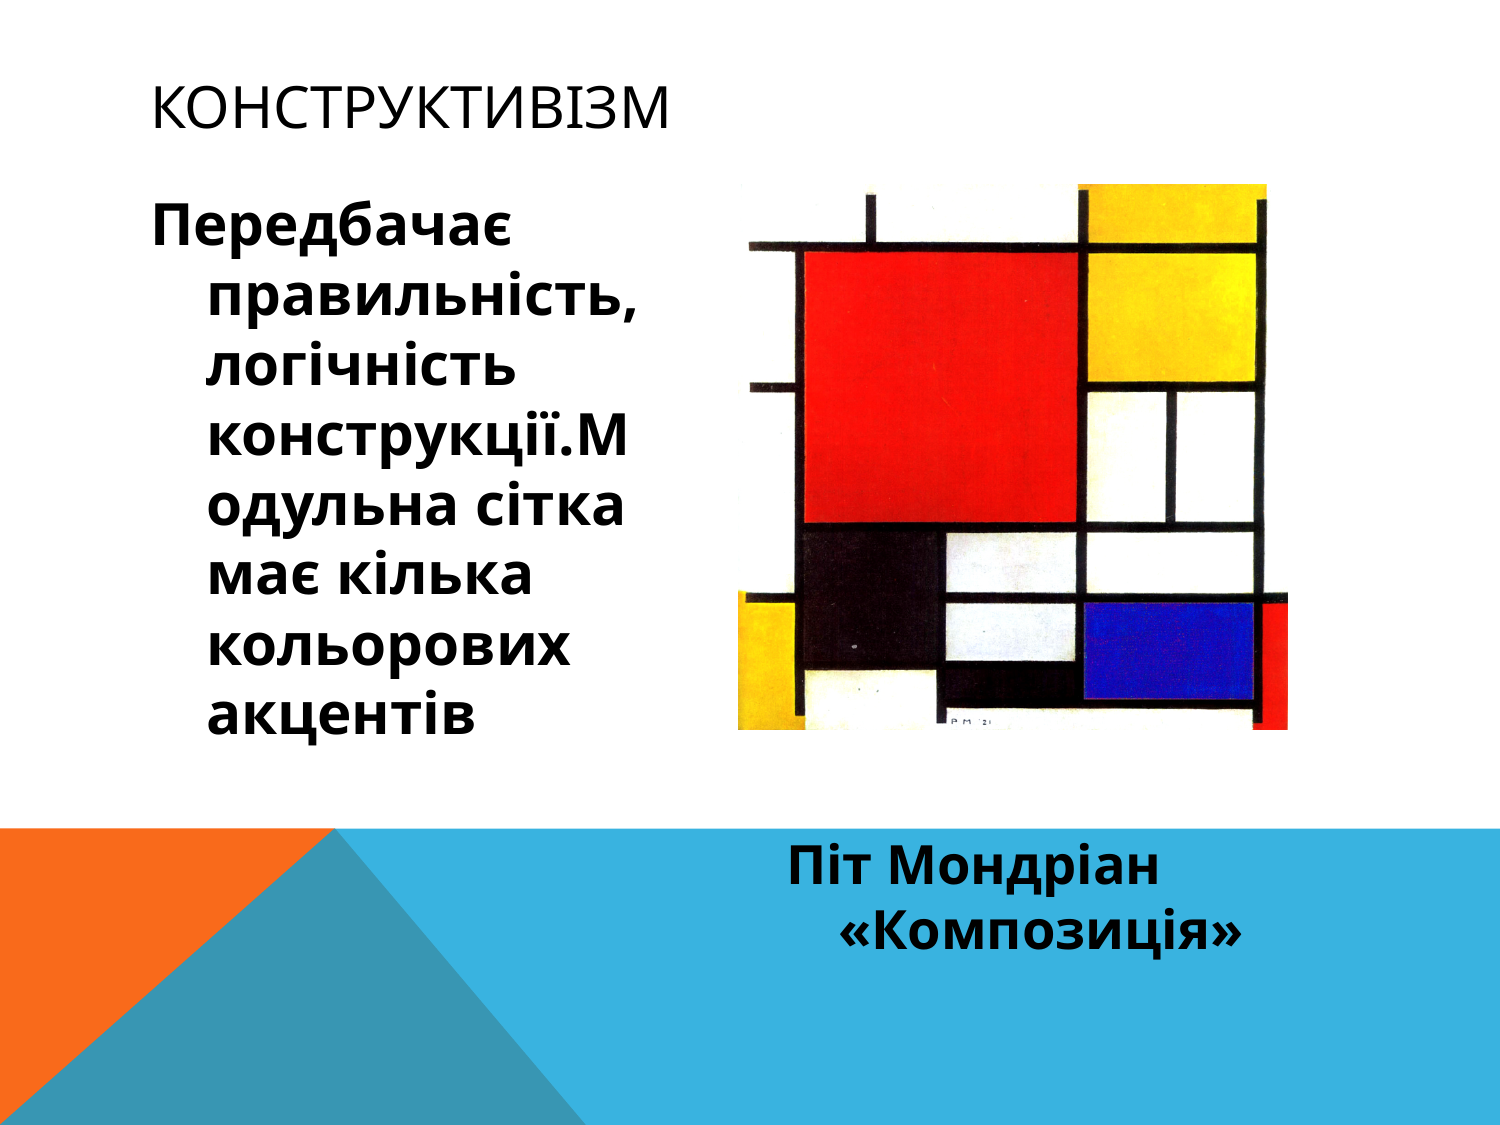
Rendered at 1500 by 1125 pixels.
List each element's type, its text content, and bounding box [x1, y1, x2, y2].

list Піт Мондріан «Композиція» [771, 179, 1296, 976]
picture [737, 184, 1288, 730]
list Передбачає правильність, логічність конструкції.Модульна сітка має кілька кольорових акцентів [135, 179, 660, 789]
title Конструктивізм [135, 60, 1369, 150]
